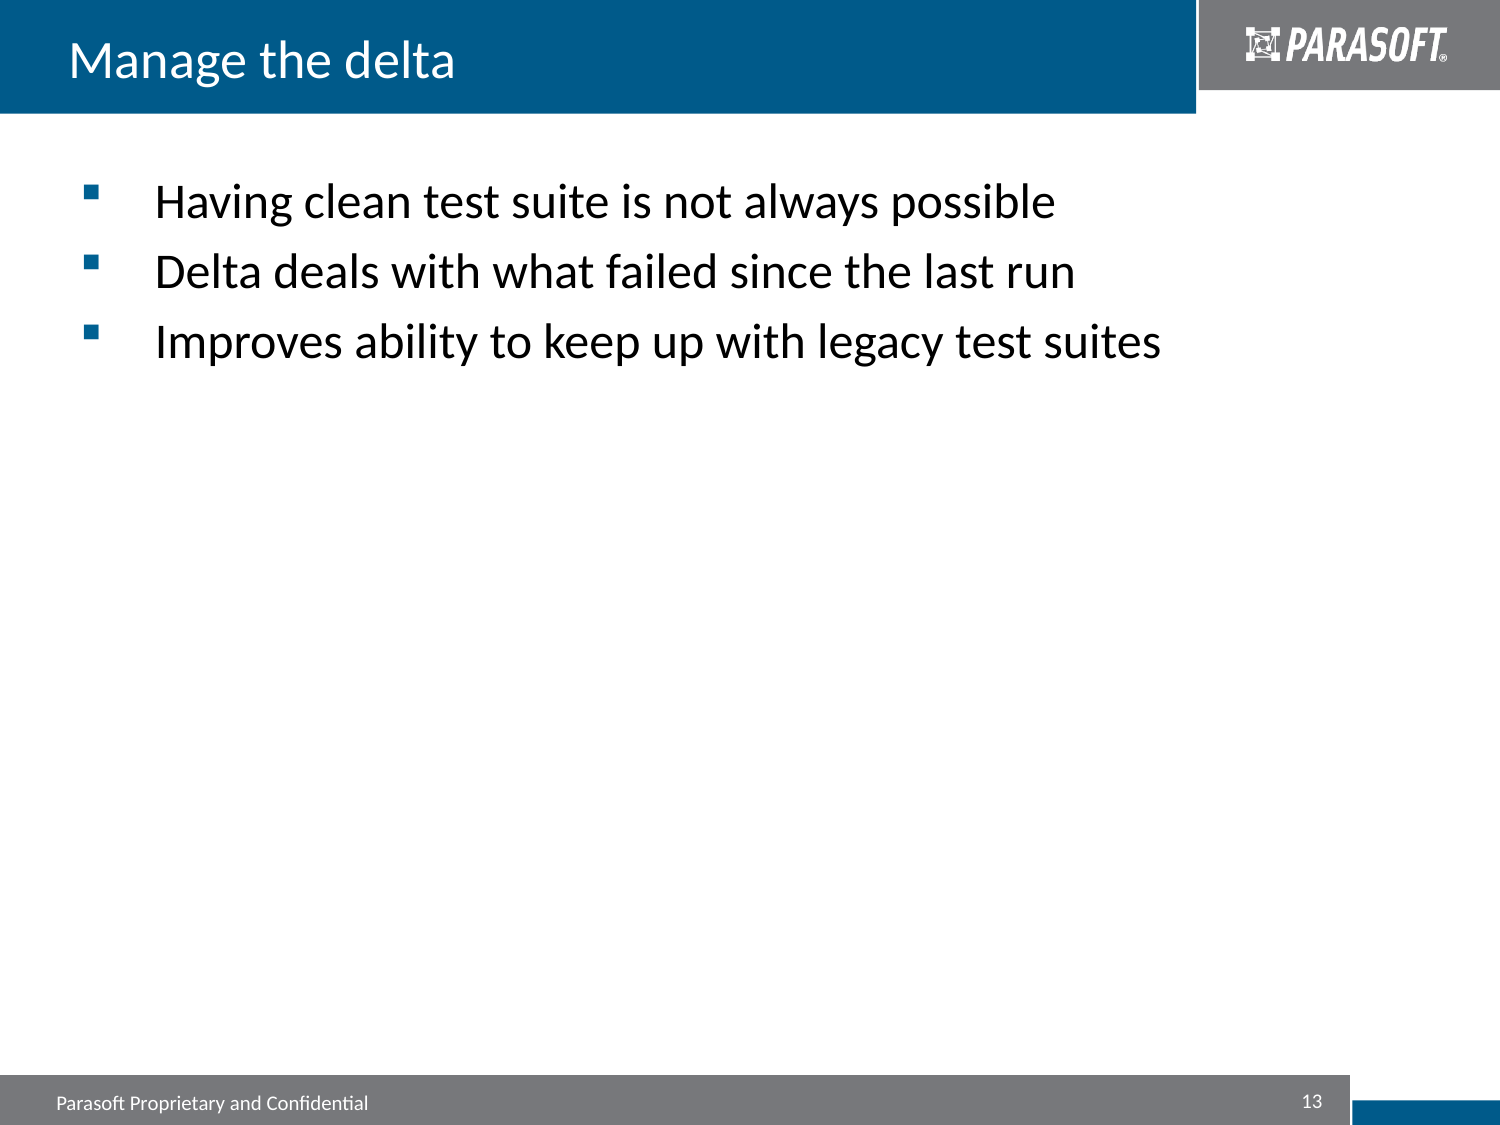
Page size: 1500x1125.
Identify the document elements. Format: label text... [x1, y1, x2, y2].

list Having clean test suite is not always possible Delta deals with what failed since the last run Improves ability to keep up with legacy test suites [64, 160, 1416, 980]
slide_number 13 [1235, 1079, 1338, 1124]
title Manage the delta [52, 0, 1152, 114]
picture [1239, 20, 1454, 68]
footer Parasoft Proprietary and Confidential [40, 1082, 517, 1125]
